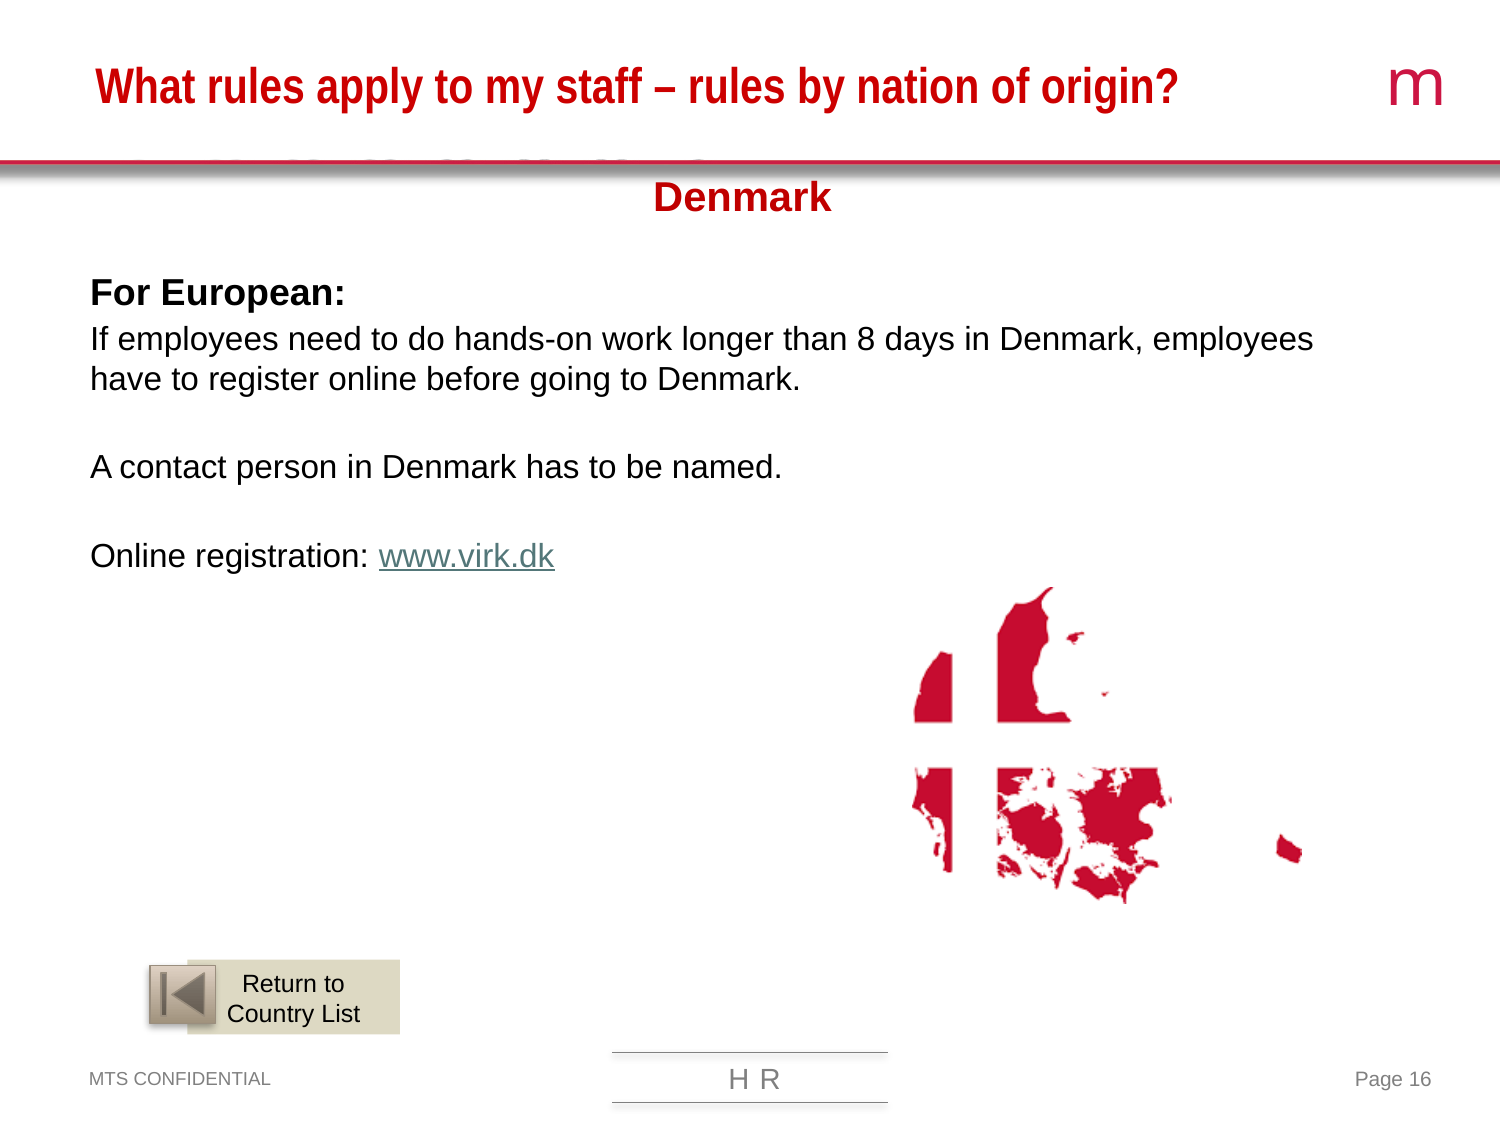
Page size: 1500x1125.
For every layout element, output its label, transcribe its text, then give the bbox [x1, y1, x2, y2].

list Denmark For European: If employees need to do hands-on work longer than 8 days in Denmark, employees have to register online before going to Denmark. A contact person in Denmark has to be named. Online registration: www.virk.dk [75, 162, 1410, 990]
text_box [149, 965, 216, 1024]
picture [912, 587, 1302, 904]
title What rules apply to my staff – rules by nation of origin? [80, 12, 1289, 155]
text_box Return to Country List [187, 959, 400, 1035]
picture [0, 159, 1500, 188]
